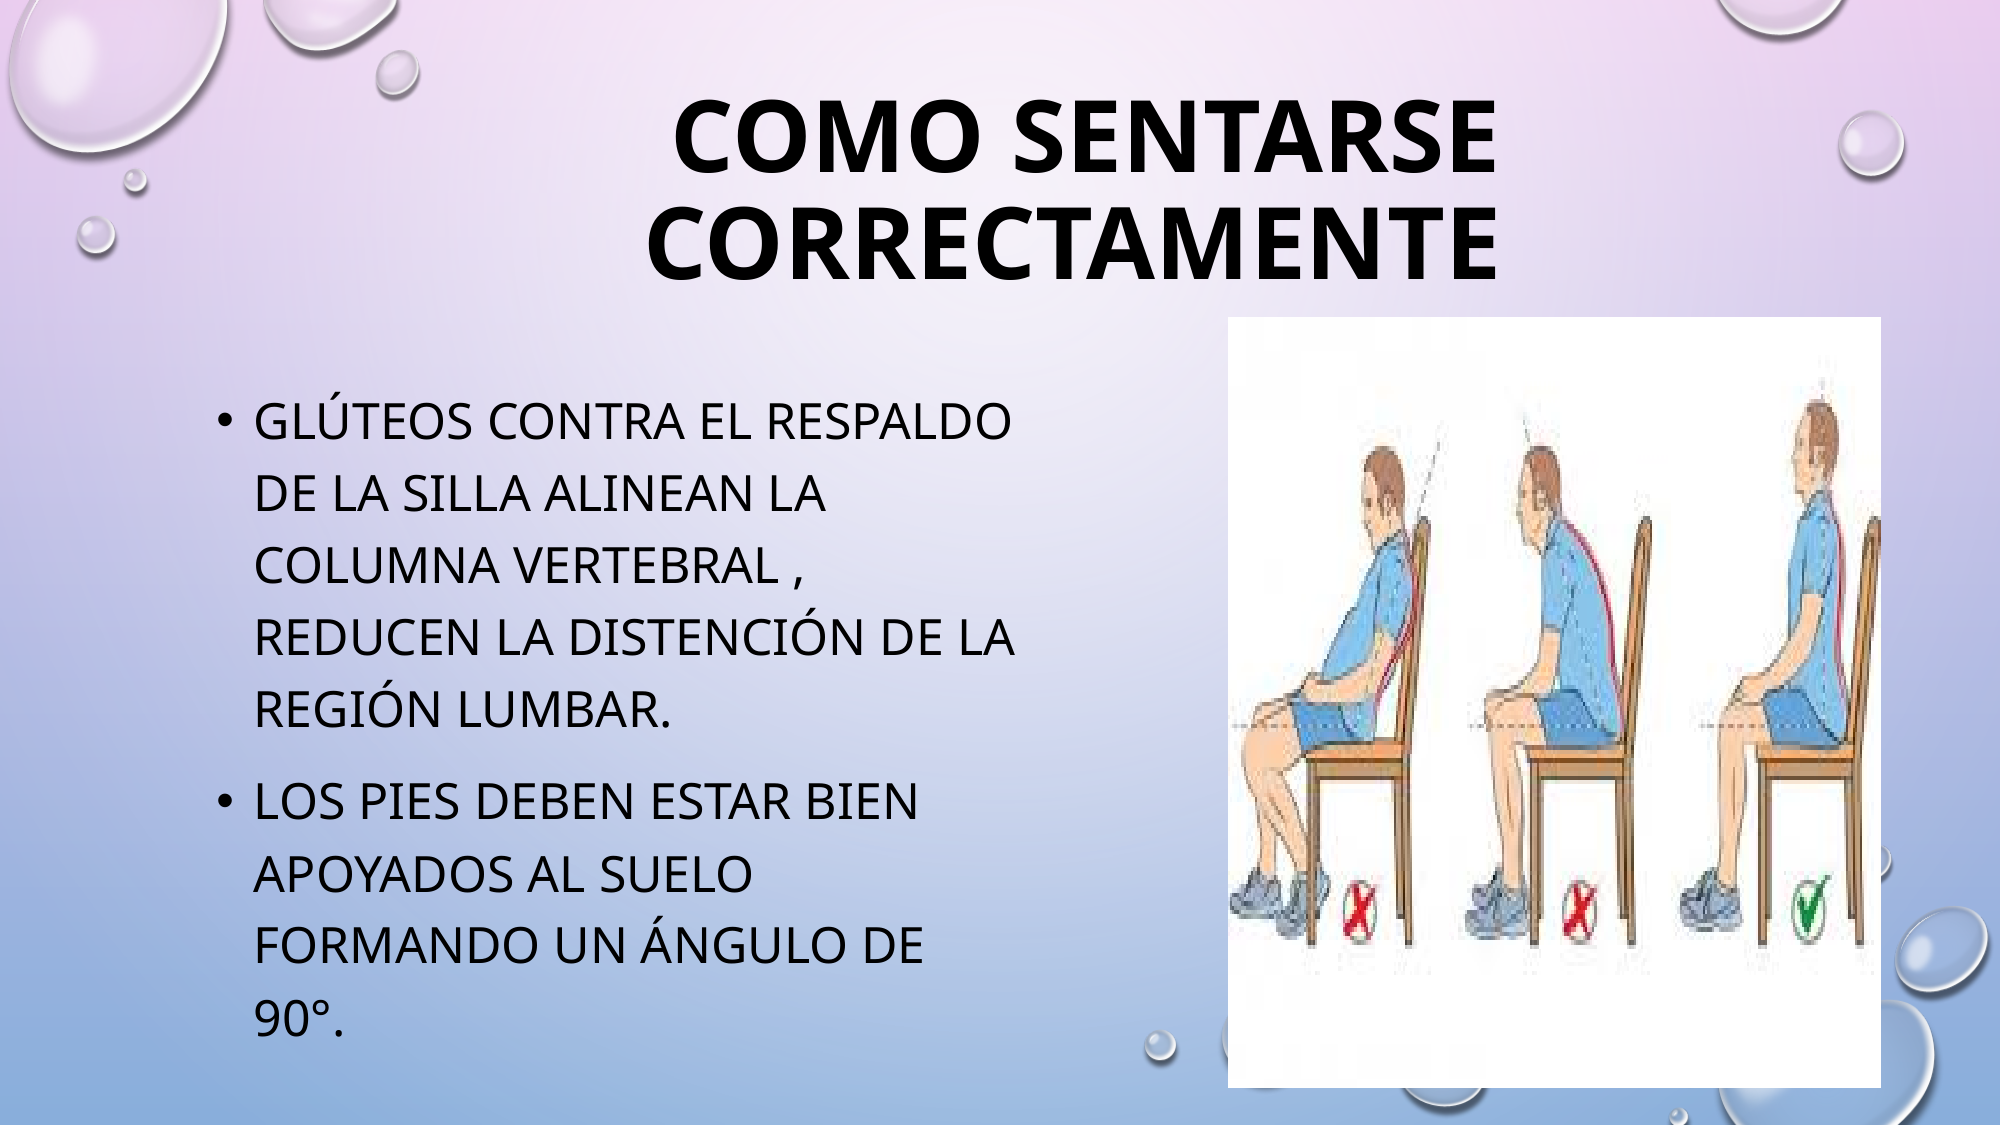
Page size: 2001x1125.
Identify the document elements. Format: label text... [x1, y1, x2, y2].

title COMO SENTARSE CORRECTAMENTE [290, 70, 1881, 318]
picture [0, 0, 2000, 1125]
list Glúteos contra el respaldo de la silla alinean la columna vertebral , reducen la distención de la región lumbar. Los pies deben estar bien apoyados al suelo formando un ángulo de 90°. [201, 369, 1038, 1035]
